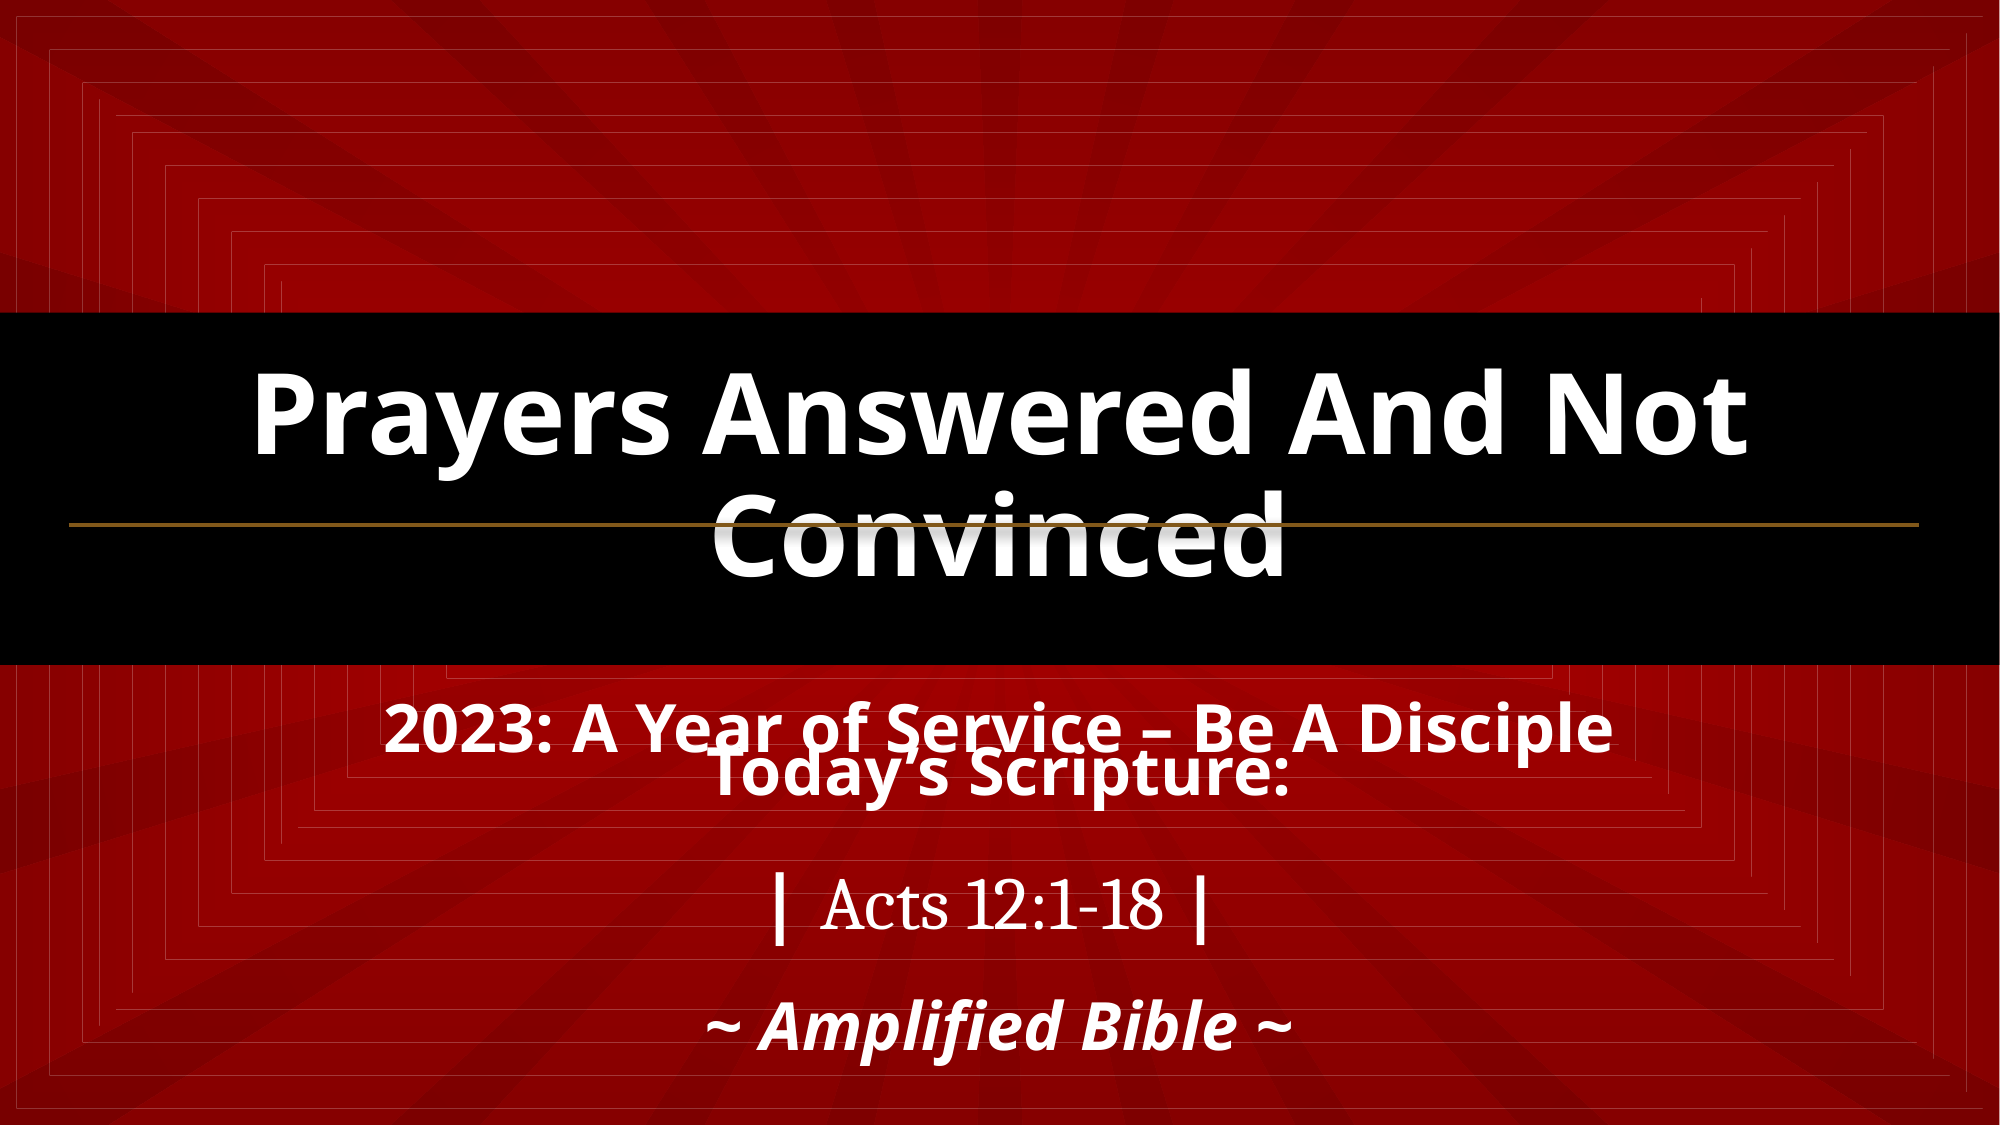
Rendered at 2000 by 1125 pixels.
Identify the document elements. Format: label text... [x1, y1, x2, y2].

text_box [5, 349, 1994, 657]
text_box Today’s Scripture: | Acts 12:1-18 | ~ Amplified Bible ~ [0, 679, 2000, 1100]
